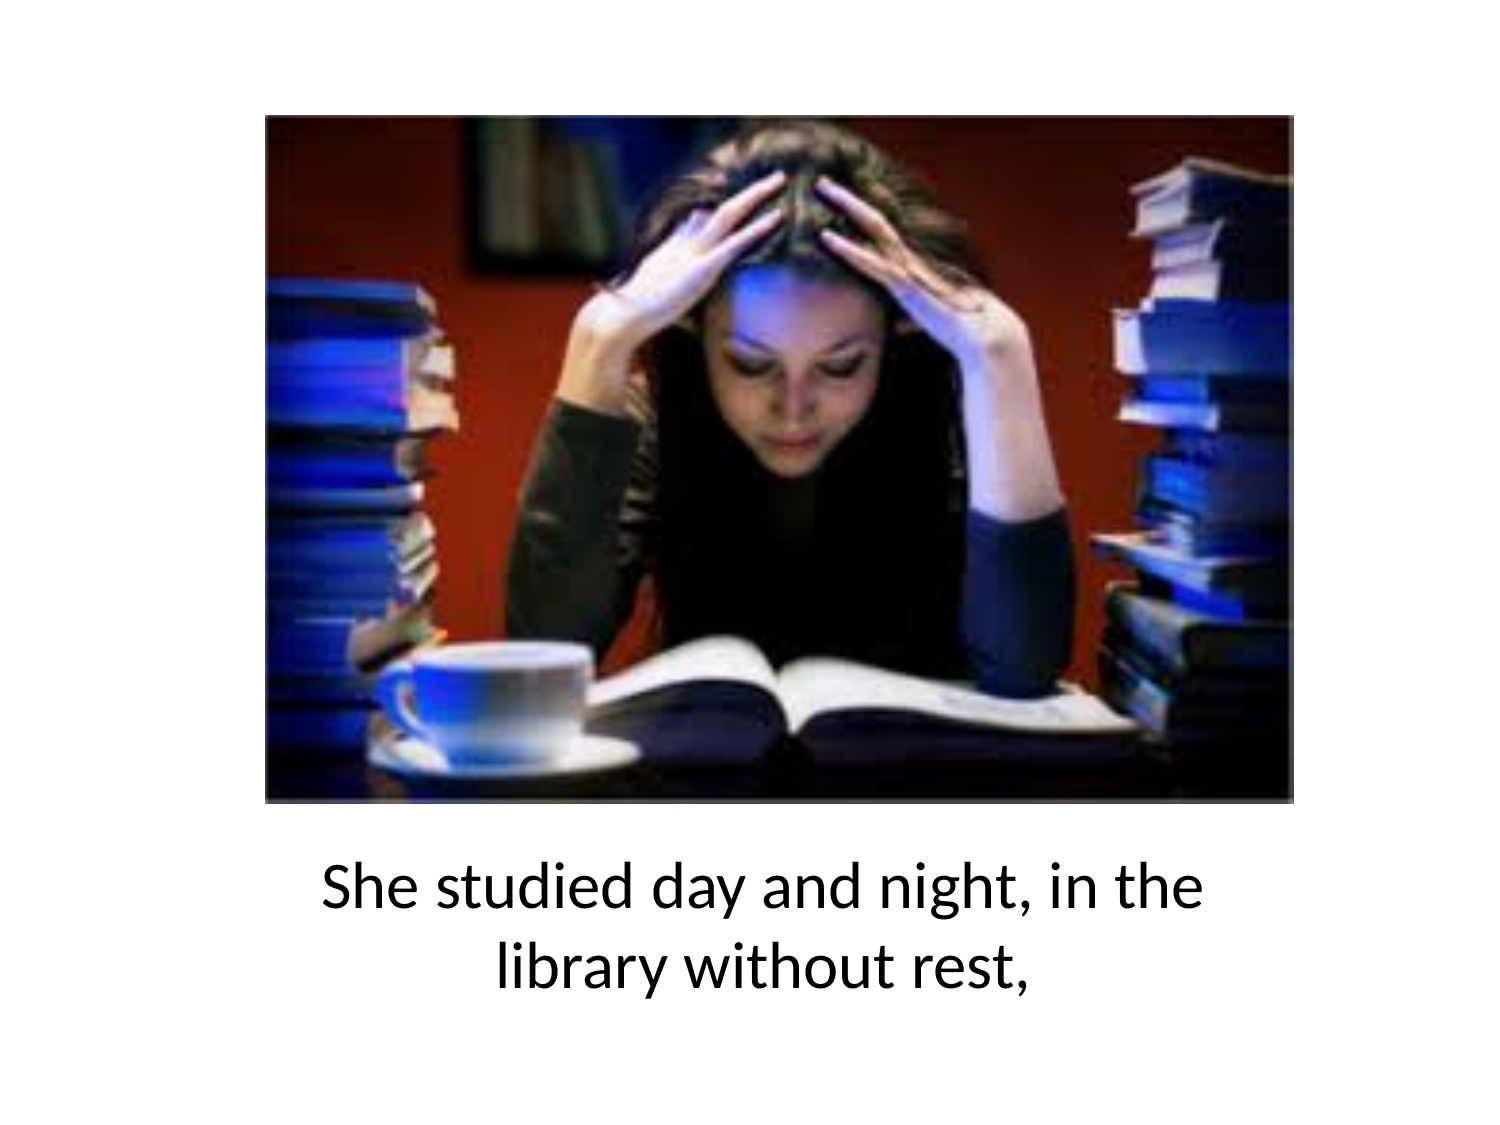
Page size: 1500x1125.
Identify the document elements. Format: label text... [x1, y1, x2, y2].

picture [265, 115, 1294, 804]
subtitle She studied day and night, in the library without rest, [238, 834, 1289, 1031]
